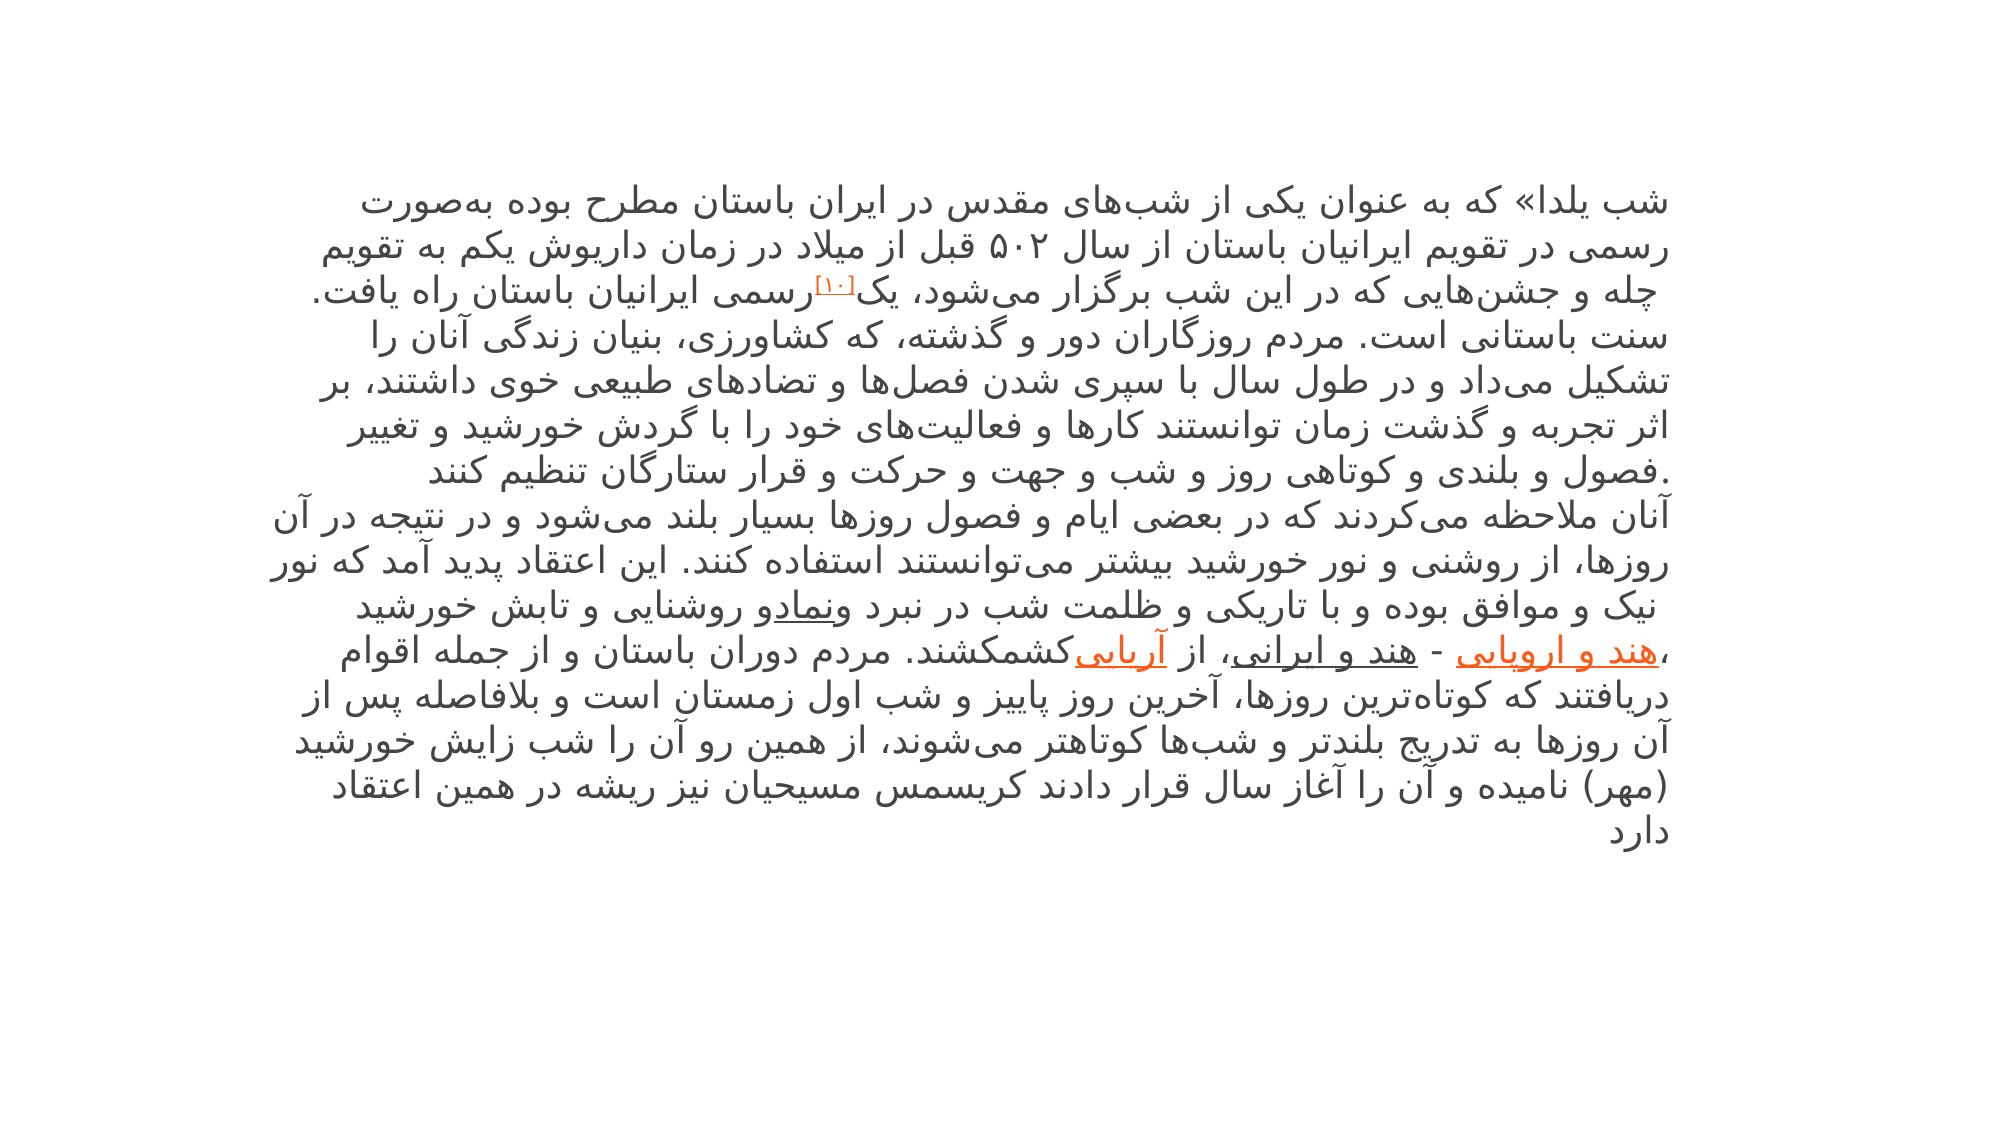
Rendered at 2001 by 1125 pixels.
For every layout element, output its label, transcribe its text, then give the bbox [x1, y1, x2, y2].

text_box شب یلدا» که به عنوان یکی از شب‌های مقدس در ایران باستان مطرح بوده به‌صورت رسمی در تقویم ایرانیان باستان از سال ۵۰۲ قبل از میلاد در زمان داریوش یکم به تقویم رسمی ایرانیان باستان راه یافت.[۱۰] چله و جشن‌هایی که در این شب برگزار می‌شود، یک سنت باستانی است. مردم روزگاران دور و گذشته، که کشاورزی، بنیان زندگی آنان را تشکیل می‌داد و در طول سال با سپری شدن فصل‌ها و تضادهای طبیعی خوی داشتند، بر اثر تجربه و گذشت زمان توانستند کارها و فعالیت‌های خود را با گردش خورشید و تغییر فصول و بلندی و کوتاهی روز و شب و جهت و حرکت و قرار ستارگان تنظیم کنند. آنان ملاحظه می‌کردند که در بعضی ایام و فصول روزها بسیار بلند می‌شود و در نتیجه در آن روزها، از روشنی و نور خورشید بیشتر می‌توانستند استفاده کنند. این اعتقاد پدید آمد که نور و روشنایی و تابش خورشید نماد نیک و موافق بوده و با تاریکی و ظلمت شب در نبرد و کشمکشند. مردم دوران باستان و از جمله اقوام آریایی، از هند و ایرانی - هند و اروپایی، دریافتند که کوتاه‌ترین روزها، آخرین روز پاییز و شب اول زمستان است و بلافاصله پس از آن روزها به تدریج بلندتر و شب‌ها کوتاهتر می‌شوند، از همین رو آن را شب زایش خورشید (مهر) نامیده و آن را آغاز سال قرار دادند کریسمس مسیحیان نیز ریشه در همین اعتقاد دارد [254, 168, 1686, 859]
